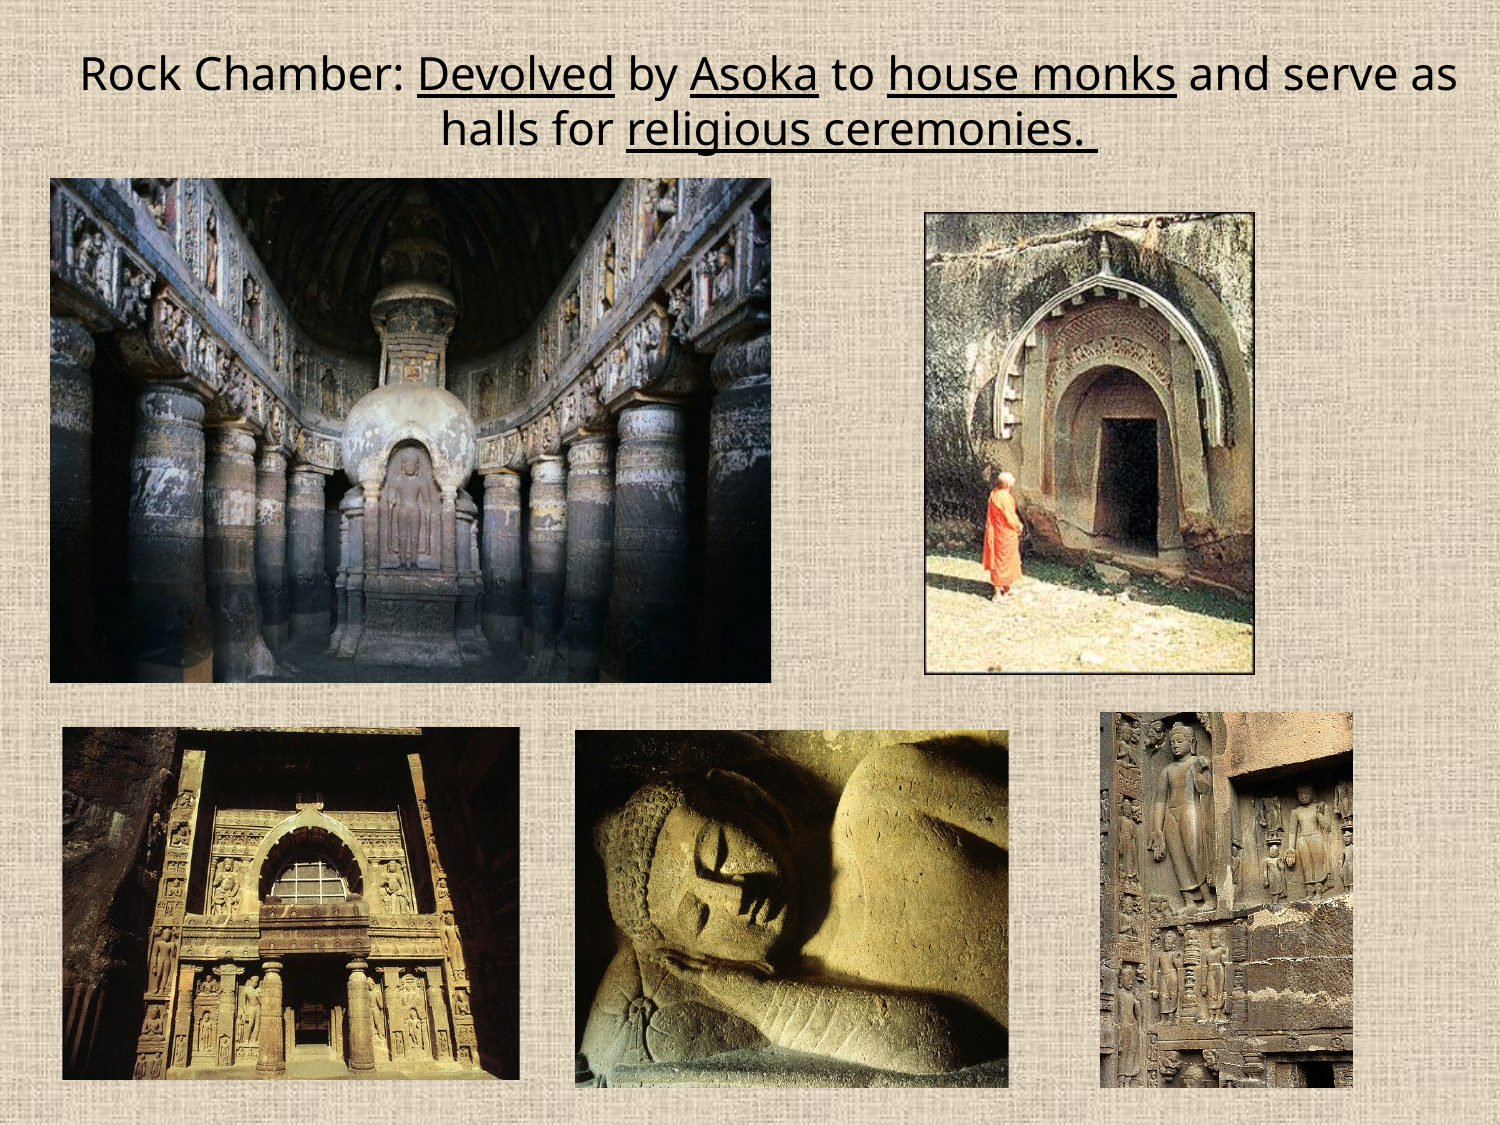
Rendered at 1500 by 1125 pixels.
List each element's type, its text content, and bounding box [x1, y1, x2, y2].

text_box Rock Chamber: Devolved by Asoka to house monks and serve as halls for religious ceremonies. [37, 37, 1500, 163]
picture [0, 0, 1500, 1125]
